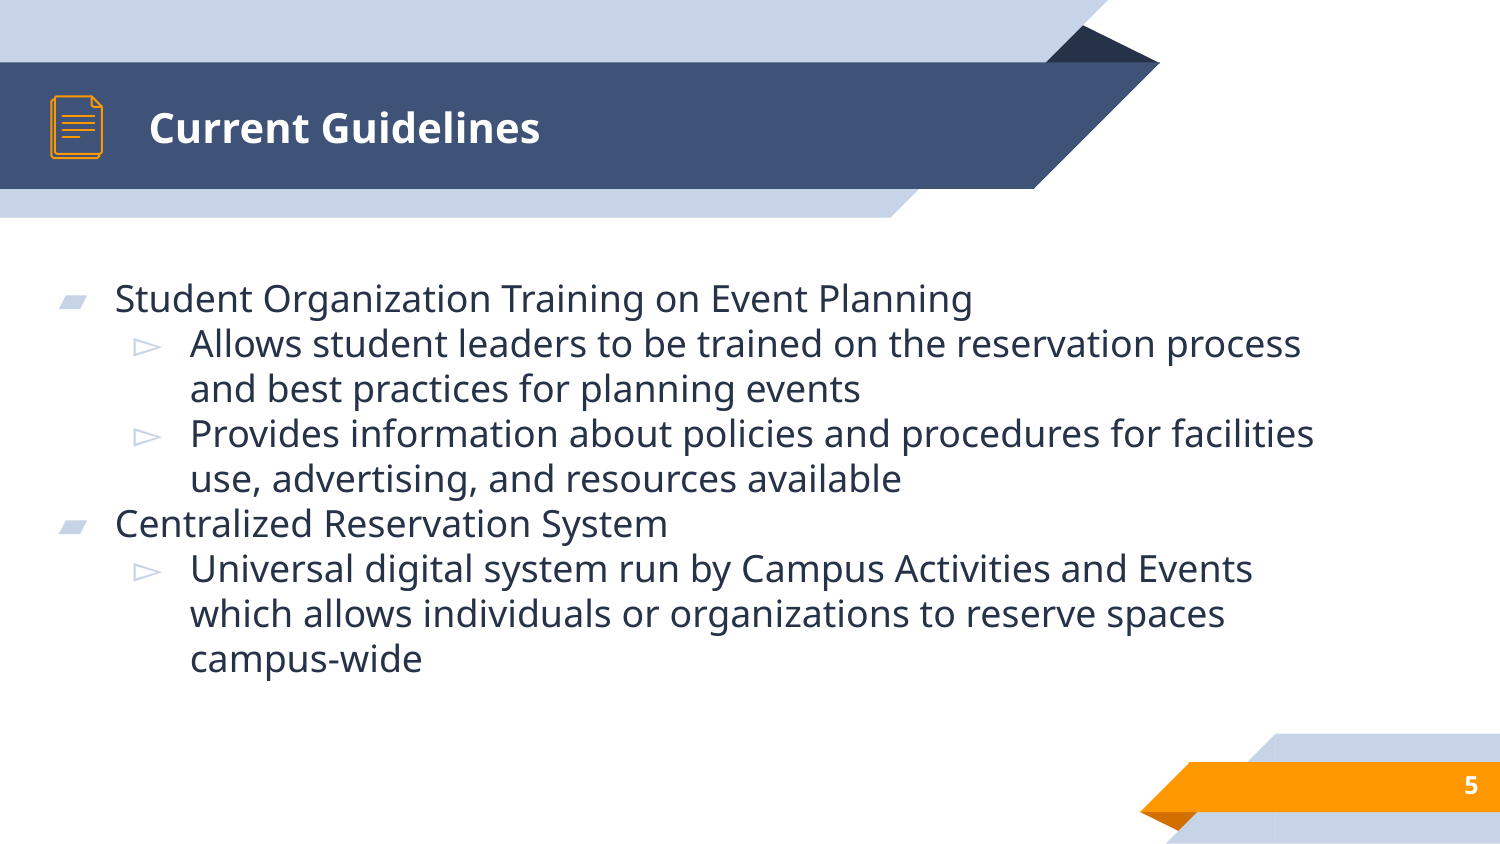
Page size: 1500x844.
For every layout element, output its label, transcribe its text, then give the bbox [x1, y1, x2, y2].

list Student Organization Training on Event Planning Allows student leaders to be trained on the reservation process and best practices for planning events Provides information about policies and procedures for facilities use, advertising, and resources available Centralized Reservation System Universal digital system run by Campus Activities and Events which allows individuals or organizations to reserve spaces campus-wide [24, 221, 1334, 734]
slide_number 5 [1249, 760, 1494, 813]
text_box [50, 96, 103, 159]
title Current Guidelines [133, 64, 1035, 190]
